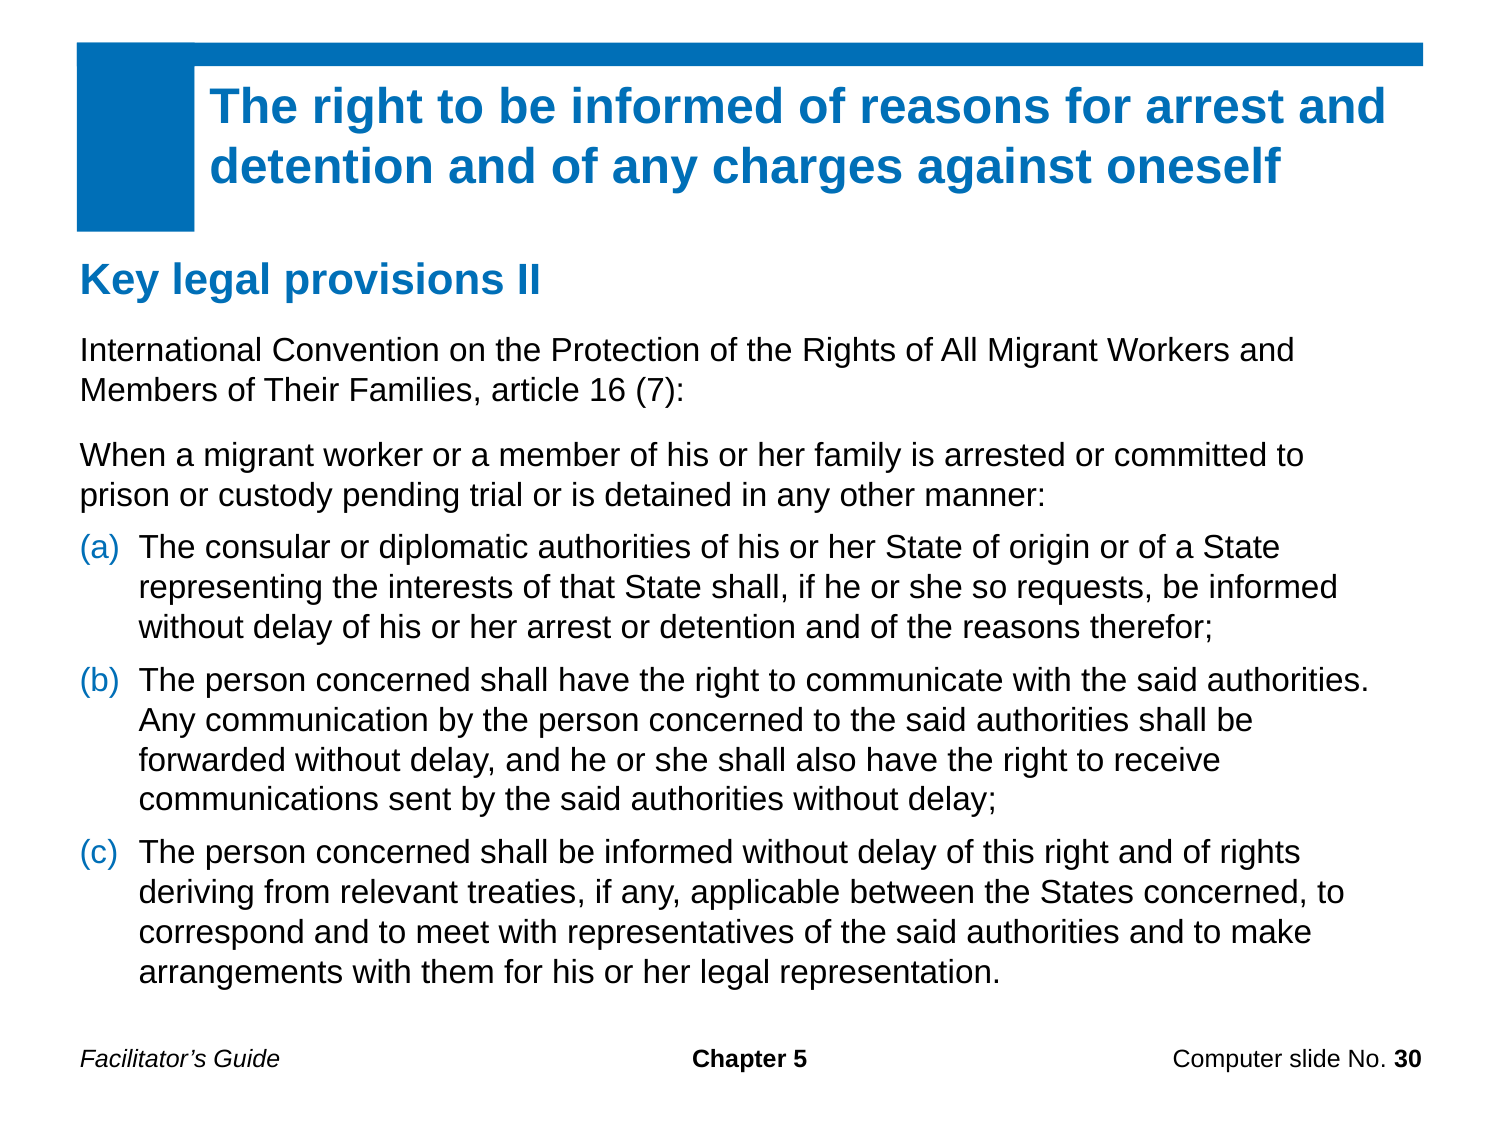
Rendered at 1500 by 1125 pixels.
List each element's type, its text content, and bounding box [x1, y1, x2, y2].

footer Chapter 5 [512, 1034, 988, 1103]
text_box Key legal provisions II International Convention on the Protection of the Rights of All Migrant Workers and Members of Their Families, article 16 (7): When a migrant worker or a member of his or her family is arrested or committed to prison or custody pending trial or is detained in any other manner: (a) The consular or diplomatic authorities of his or her State of origin or of a State representing the interests of that State shall, if he or she so requests, be informed without delay of his or her arrest or detention and of the reasons therefor; (b) The person concerned shall have the right to communicate with the said authorities. Any communication by the person concerned to the said authorities shall be forwarded without delay, and he or she shall also have the right to receive communications sent by the said authorities without delay; (c) The person concerned shall be informed without delay of this right and of rights deriving from relevant treaties, if any, applicable between the States concerned, to correspond and to meet with representatives of the said authorities and to make arrangements with them for his or her legal representation. [64, 243, 1415, 1024]
text_box The right to be informed of reasons for arrest and detention and of any charges against oneself [194, 66, 1425, 256]
text_box Computer slide No. 30 [1055, 1034, 1437, 1103]
slide_number Facilitator’s Guide [64, 1034, 469, 1103]
